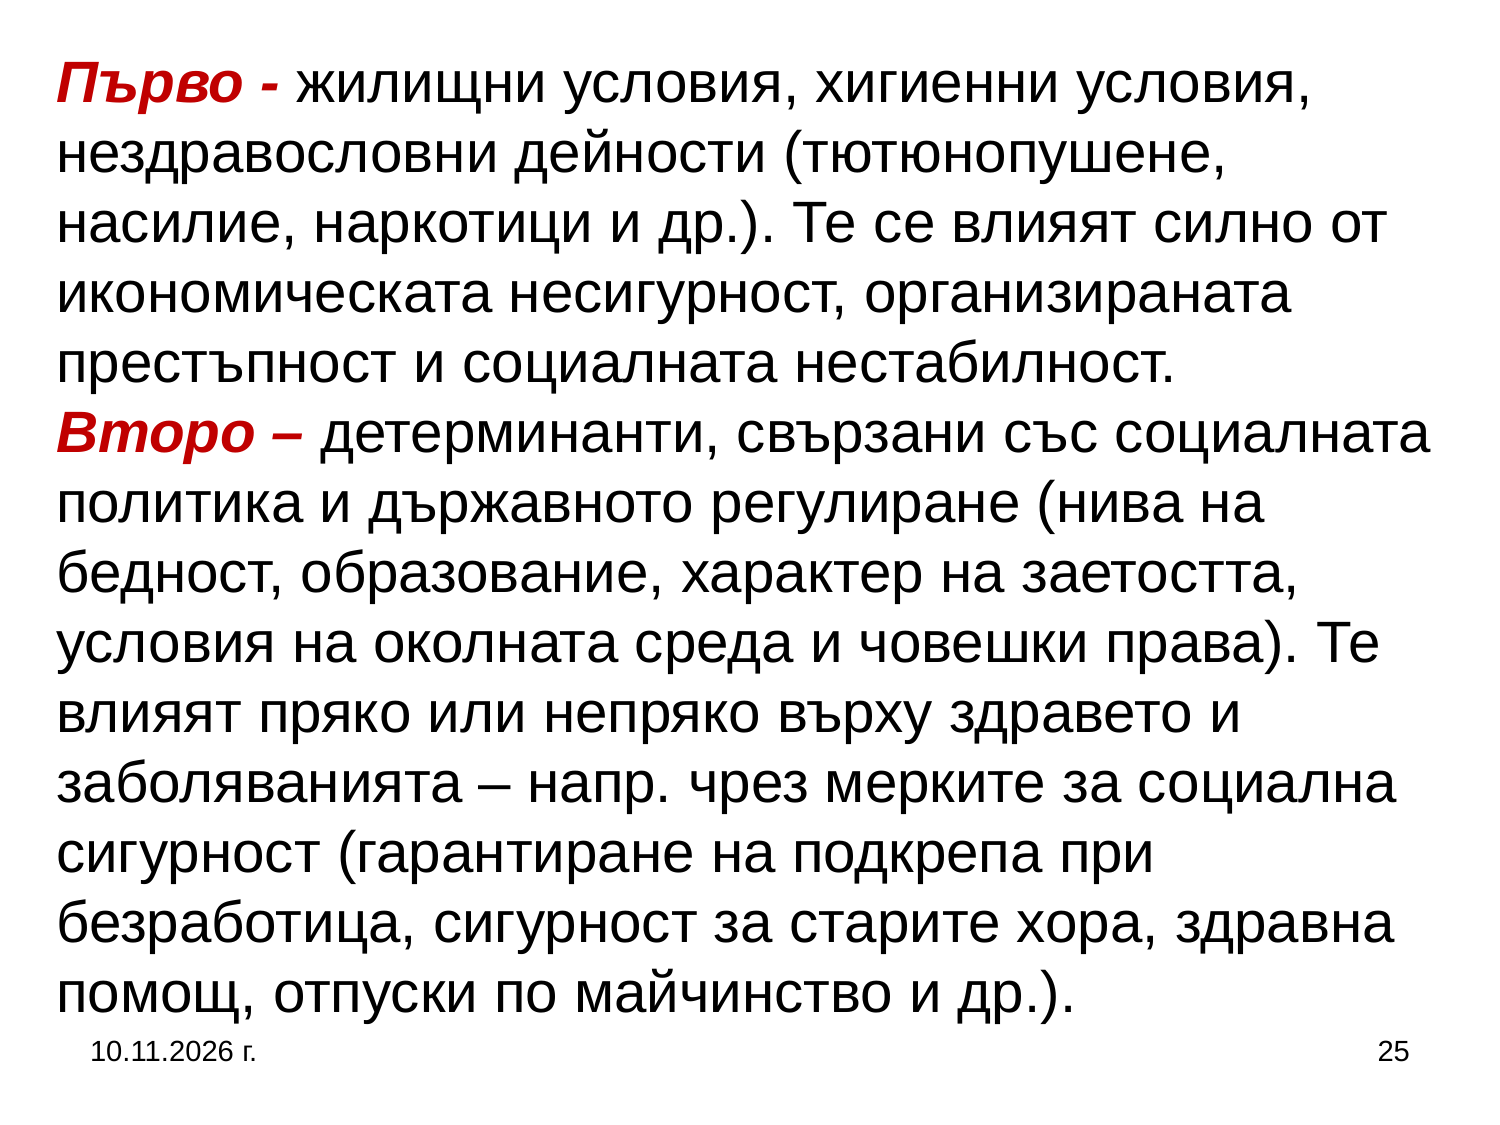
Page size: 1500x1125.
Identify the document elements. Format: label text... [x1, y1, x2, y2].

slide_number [75, 1024, 425, 1103]
title Първо - жилищни условия, хигиенни условия, нездравословни дейности (тютюнопушене, насилие, наркотици и др.). Те се влияят силно от икономическата несигурност, организираната престъпност и социалната нестабилност. Второ – детерминанти, свързани със социалната политика и държавното регулиране (нива на бедност, образование, характер на заетостта, условия на околната среда и човешки права). Те влияят пряко или непряко върху здравето и заболяванията – напр. чрез мерките за социална сигурност (гарантиране на подкрепа при безработица, сигурност за старите хора, здравна помощ, отпуски по майчинство и др.). [41, 45, 1459, 1024]
slide_number 25 [1074, 1024, 1425, 1103]
